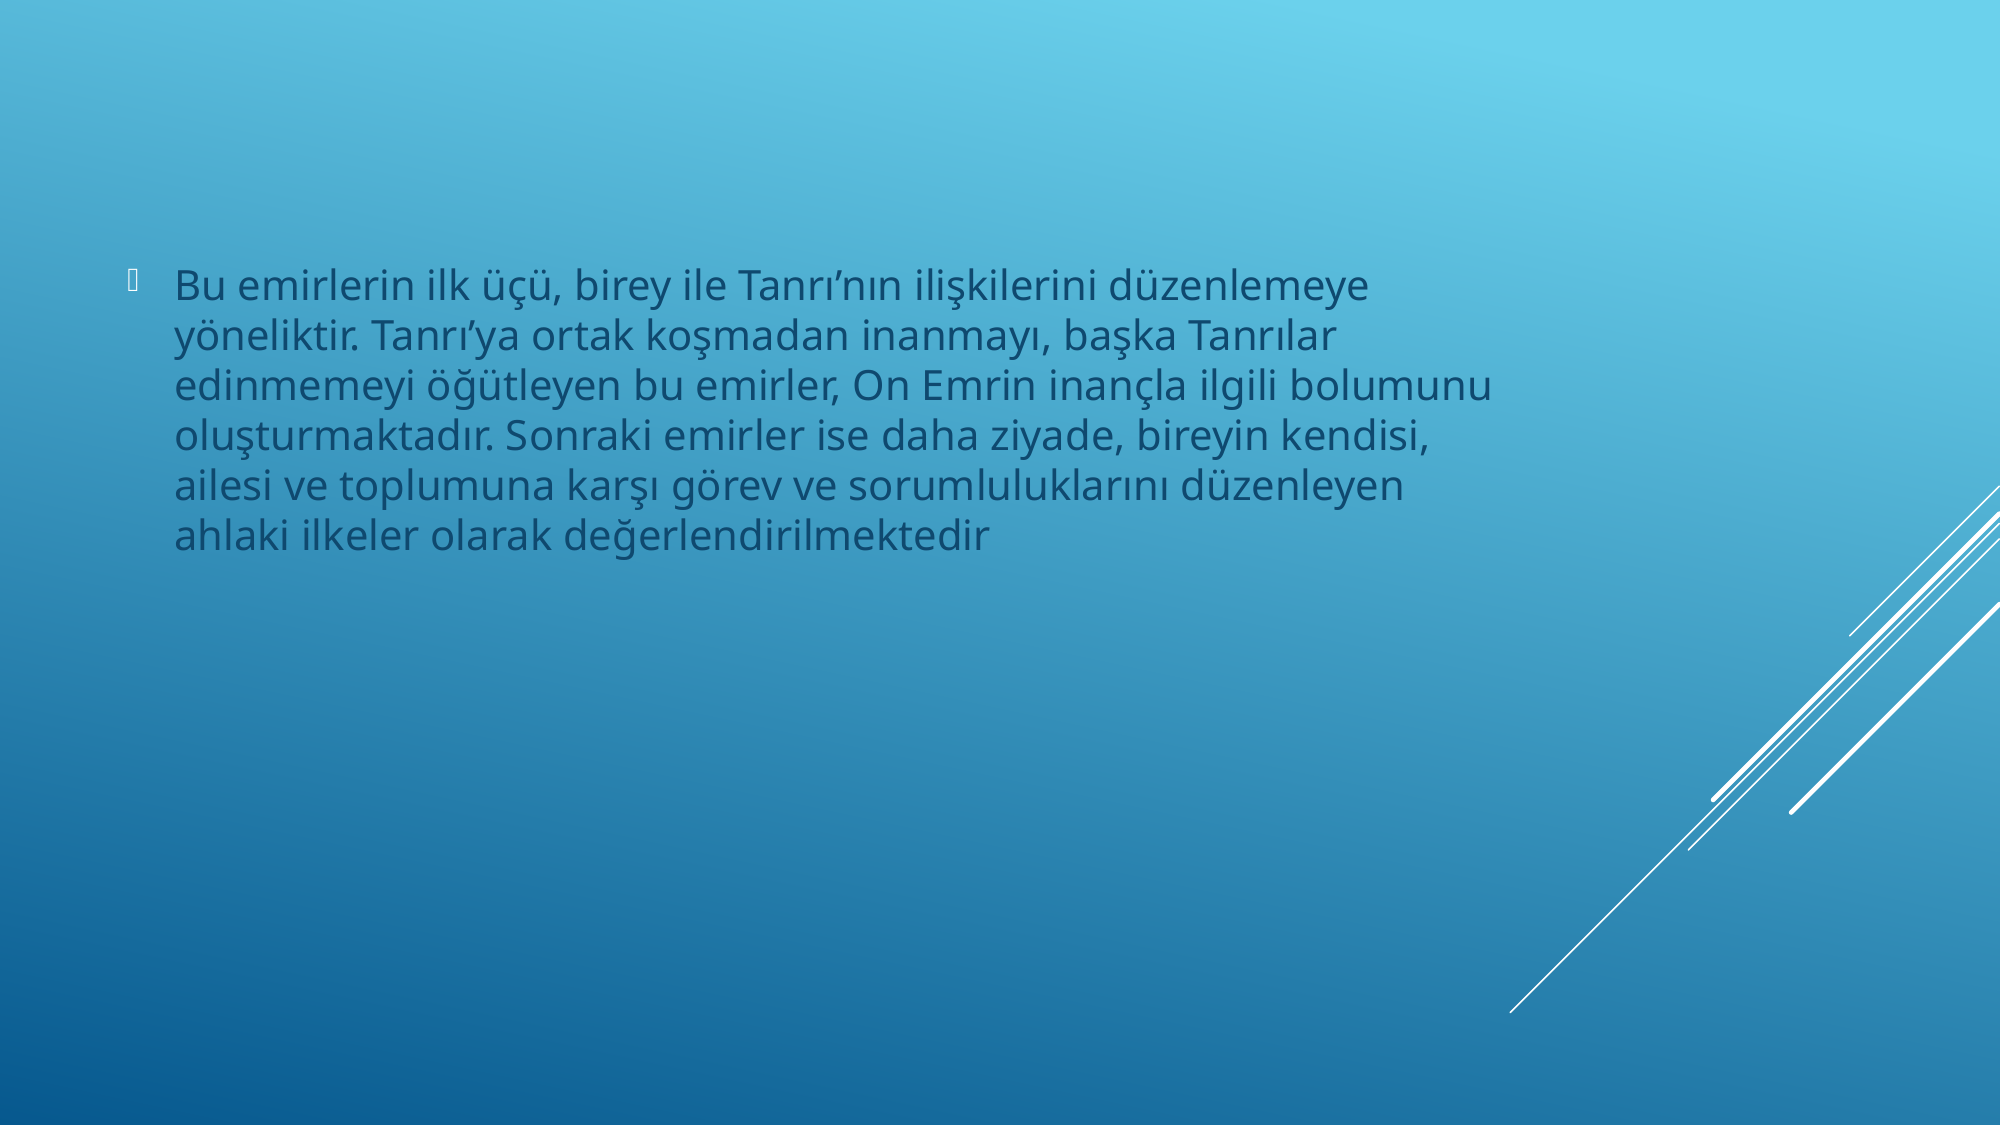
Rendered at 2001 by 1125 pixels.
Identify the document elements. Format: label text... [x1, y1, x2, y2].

list Bu emirlerin ilk üçü, birey ile Tanrı’nın ilişkilerini düzenlemeye yöneliktir. Tanrı’ya ortak koşmadan inanmayı, başka Tanrılar edinmemeyi öğütleyen bu emirler, On Emrin inançla ilgili bolumunu oluşturmaktadır. Sonraki emirler ise daha ziyade, bireyin kendisi, ailesi ve toplumuna karşı görev ve sorumluluklarını düzenleyen ahlaki ilkeler olarak değerlendirilmektedir [112, 112, 1513, 706]
